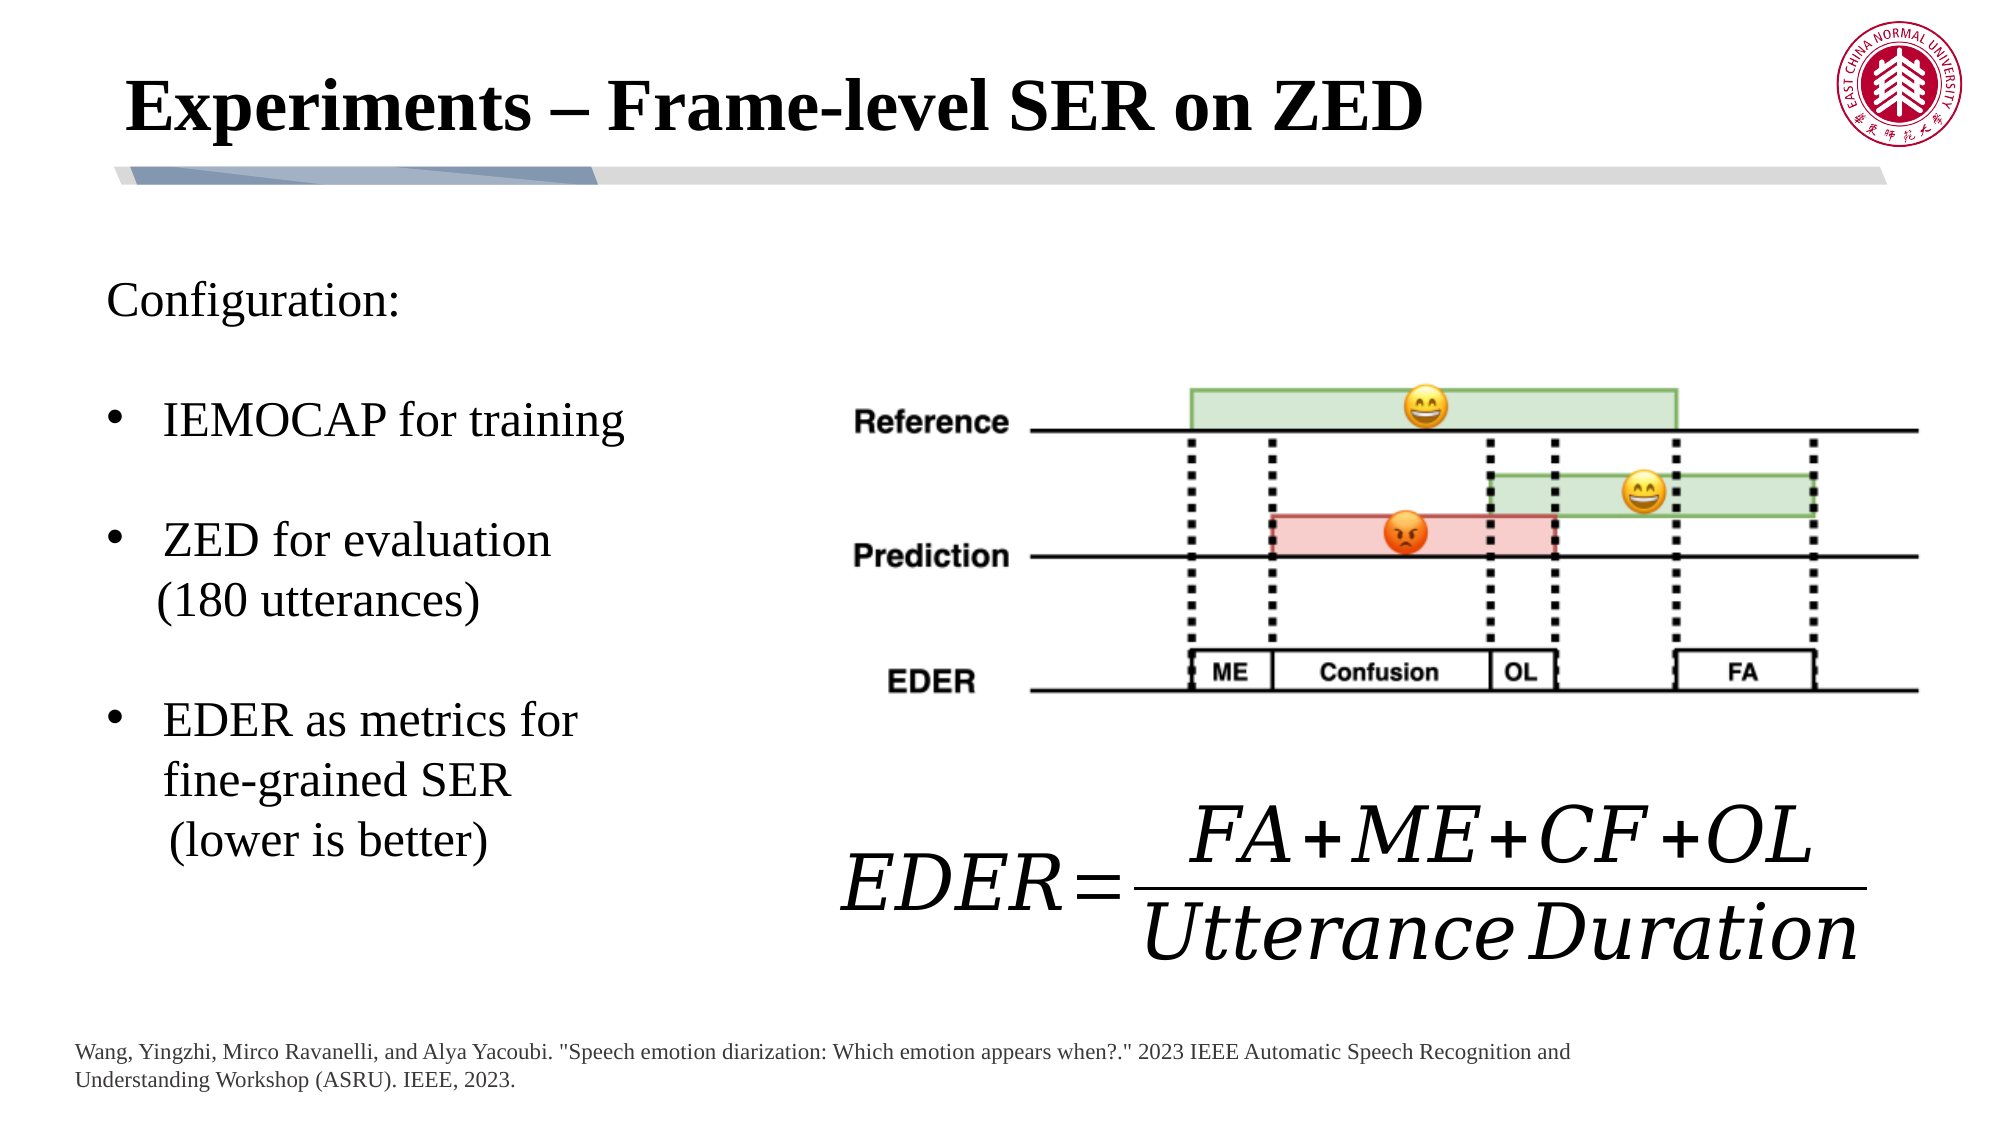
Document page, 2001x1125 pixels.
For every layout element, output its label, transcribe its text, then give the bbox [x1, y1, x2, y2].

text_box Configuration: IEMOCAP for training ZED for evaluation (180 utterances) EDER as metrics for fine-grained SER (lower is better) [91, 259, 682, 874]
picture [837, 371, 1936, 716]
text_box Experiments – Frame-level SER on ZED [110, 43, 1871, 155]
picture [1833, 16, 1965, 151]
text_box Wang, Yingzhi, Mirco Ravanelli, and Alya Yacoubi. "Speech emotion diarization: Which emotion appears when?." 2023 IEEE Automatic Speech Recognition and Understanding Workshop (ASRU). IEEE, 2023. [60, 1029, 1597, 1100]
